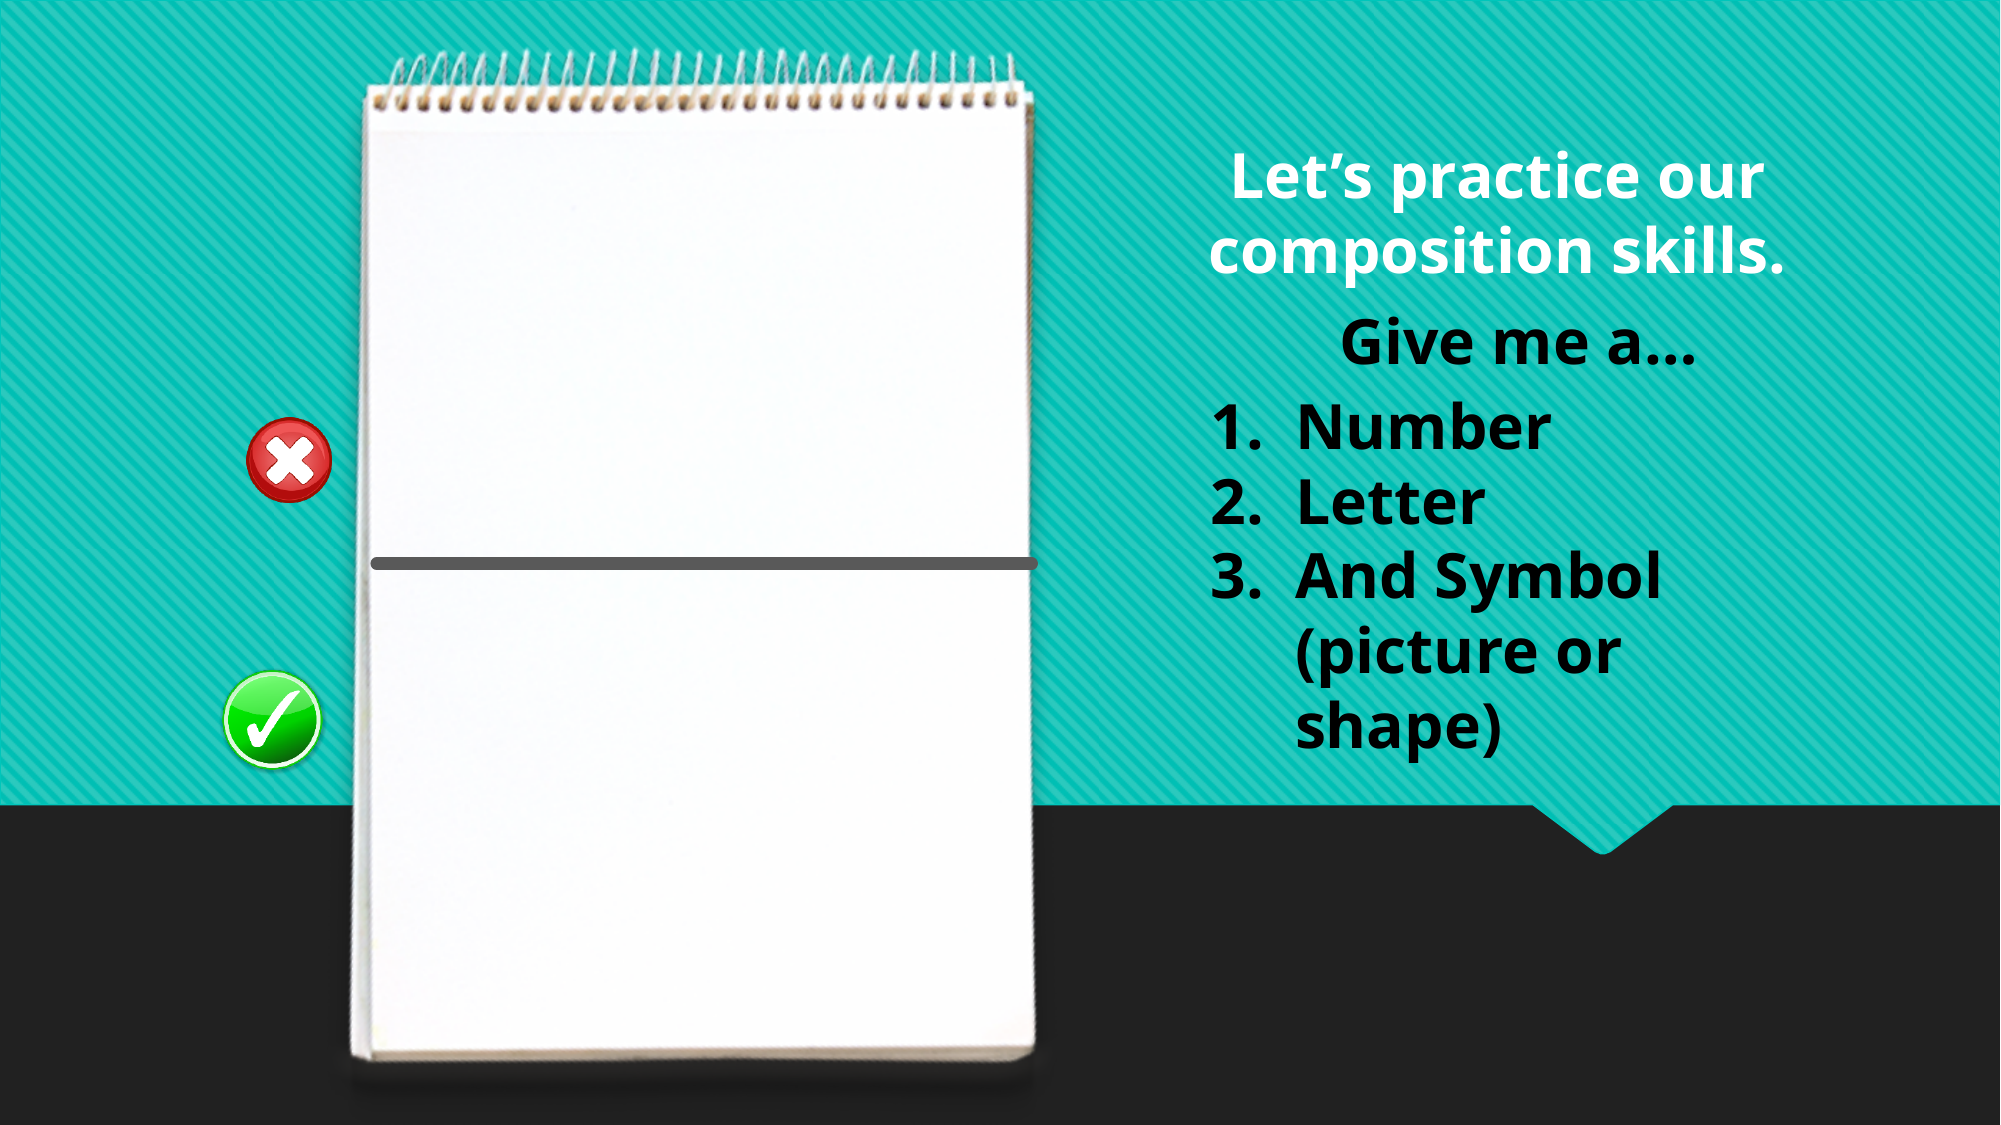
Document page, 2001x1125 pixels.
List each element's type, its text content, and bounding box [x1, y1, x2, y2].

picture [20, 0, 1380, 1125]
text_box Number Letter And Symbol (picture or shape) [1200, 379, 1857, 769]
text_box Let’s practice our composition skills. [1223, 128, 1916, 293]
text_box Give me a… [1313, 294, 1857, 379]
